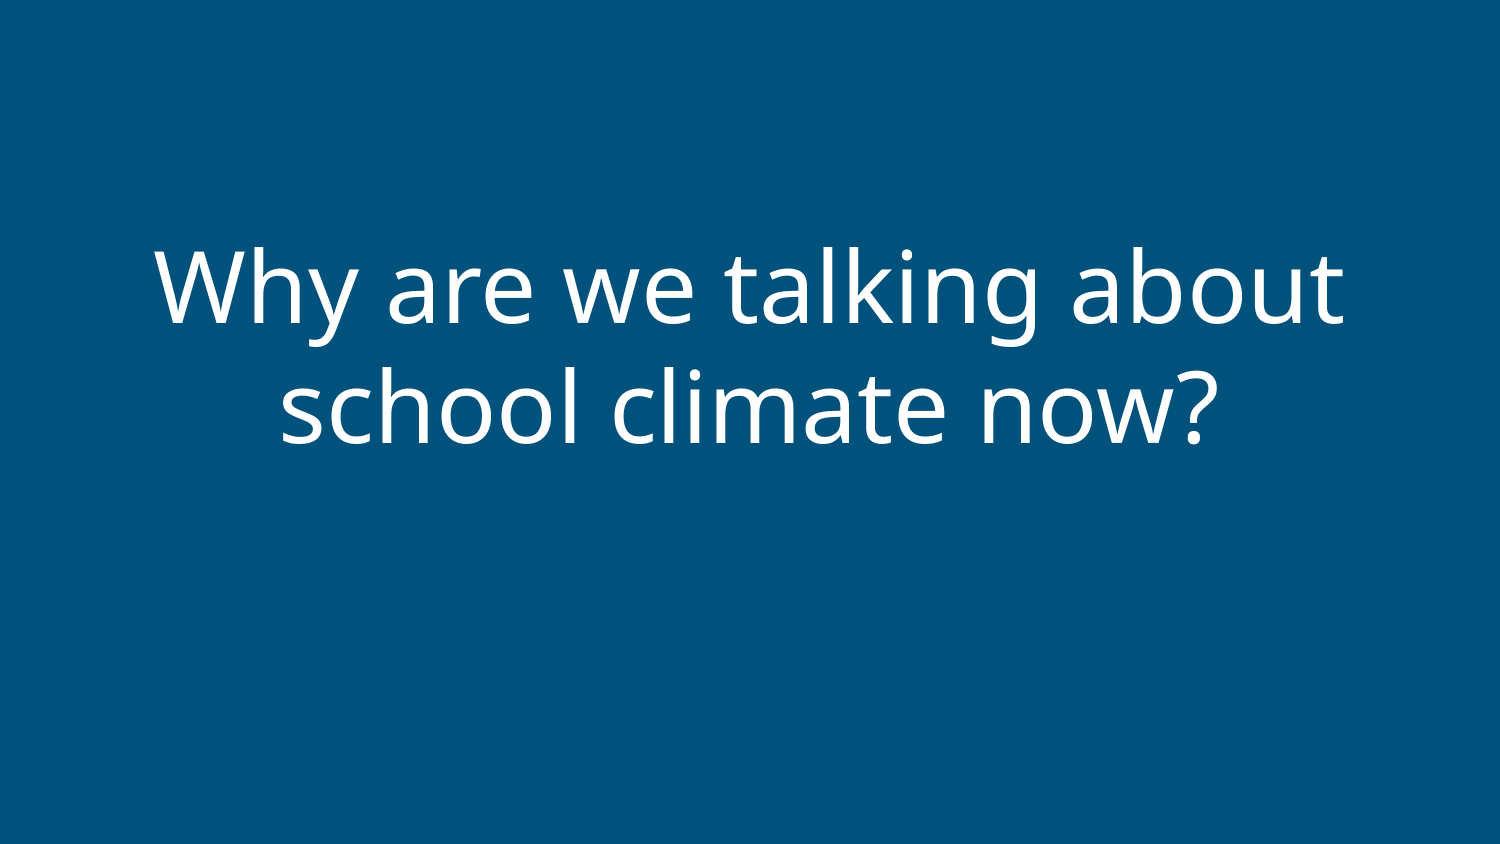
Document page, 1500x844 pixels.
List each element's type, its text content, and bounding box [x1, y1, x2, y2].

title Why are we talking about school climate now? [75, 227, 1425, 479]
